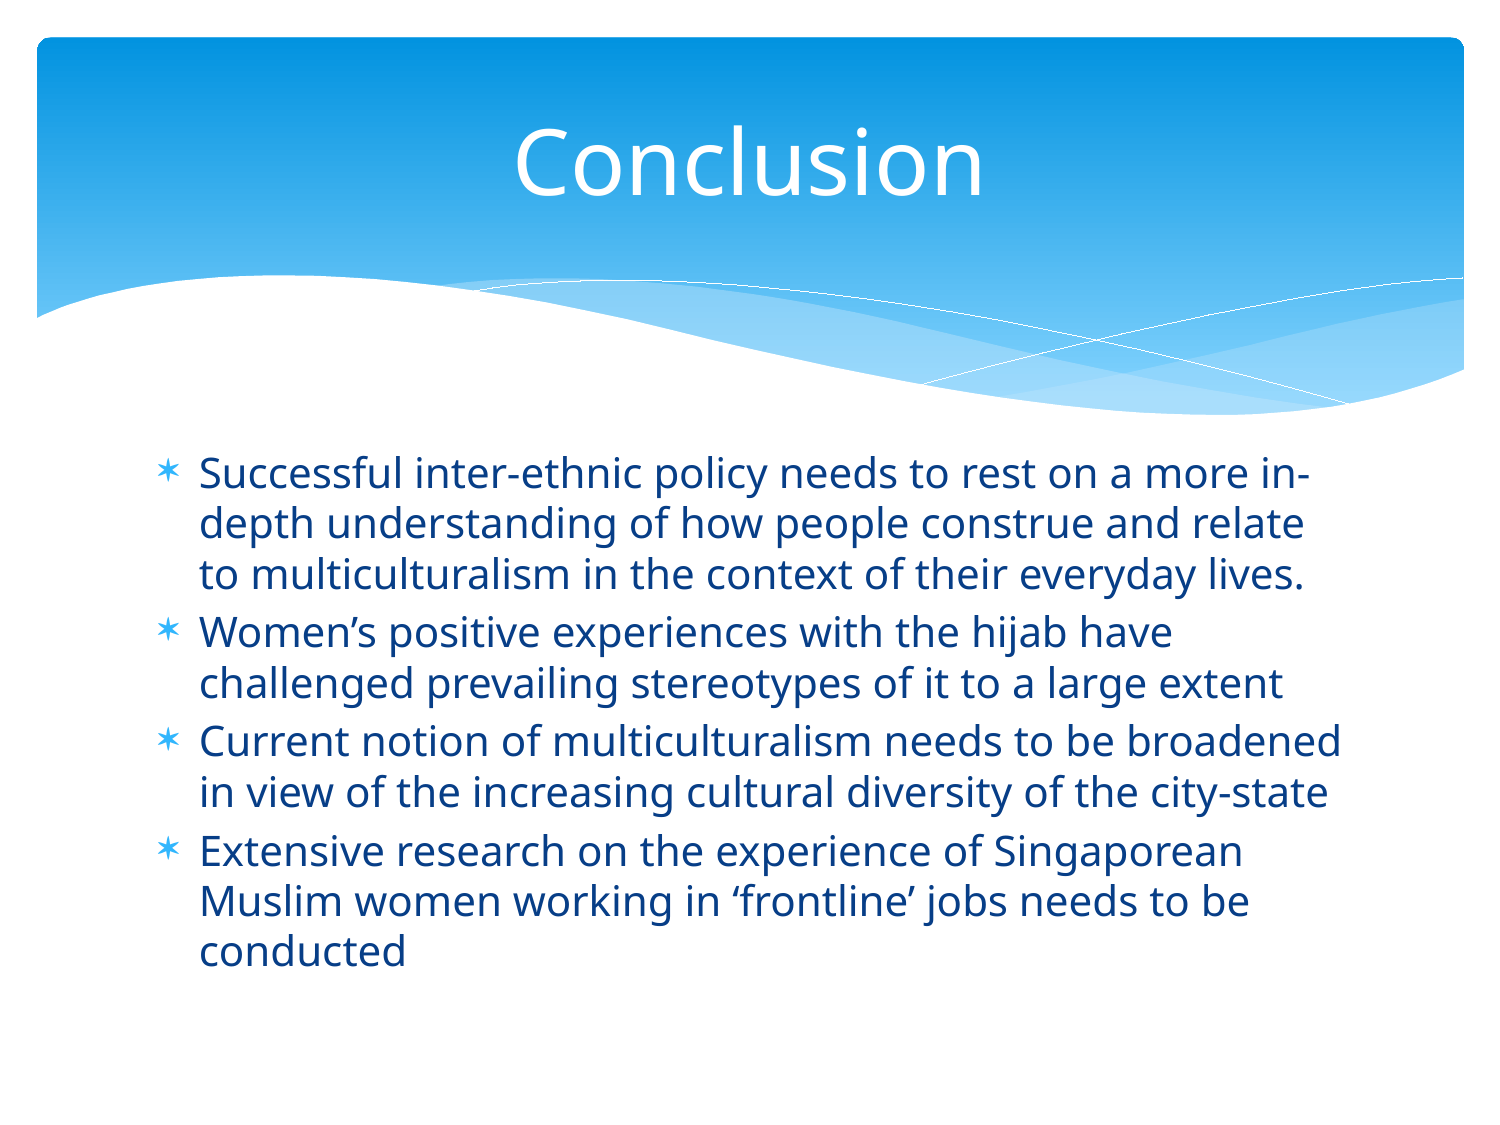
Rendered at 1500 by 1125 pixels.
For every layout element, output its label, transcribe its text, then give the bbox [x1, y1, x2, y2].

list Successful inter-ethnic policy needs to rest on a more in-depth understanding of how people construe and relate to multiculturalism in the context of their everyday lives. Women’s positive experiences with the hijab have challenged prevailing stereotypes of it to a large extent Current notion of multiculturalism needs to be broadened in view of the increasing cultural diversity of the city-state Extensive research on the experience of Singaporean Muslim women working in ‘frontline’ jobs needs to be conducted [143, 438, 1359, 1005]
title Conclusion [75, 55, 1425, 261]
